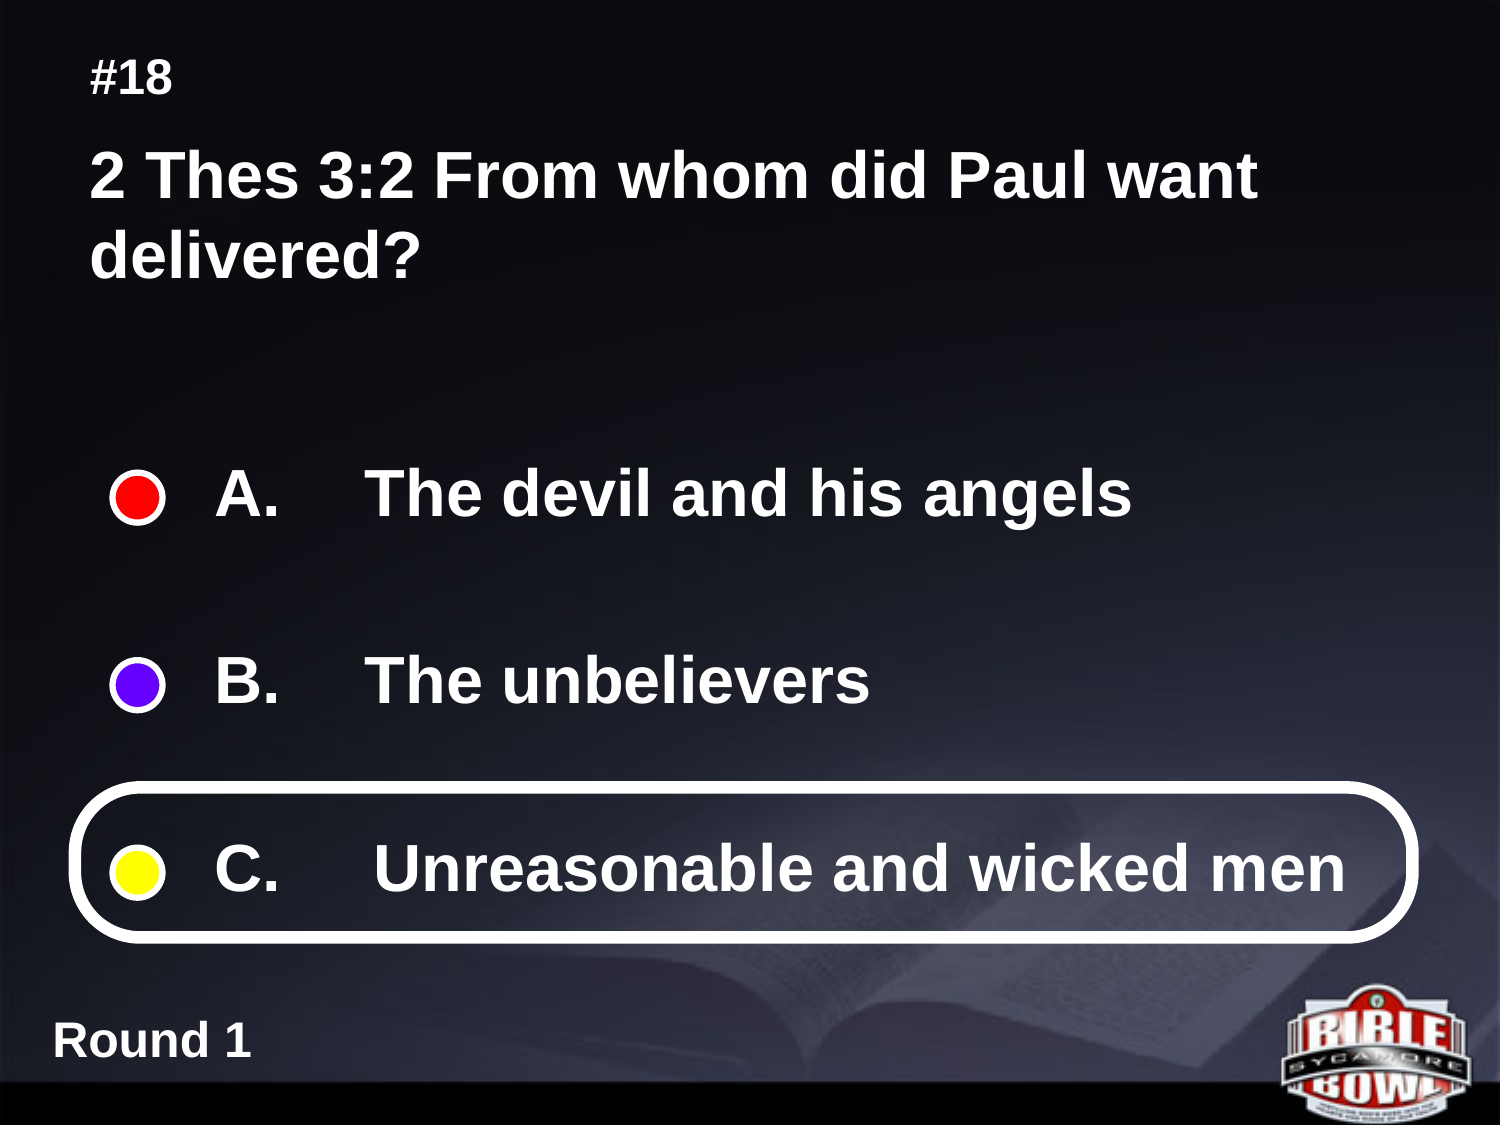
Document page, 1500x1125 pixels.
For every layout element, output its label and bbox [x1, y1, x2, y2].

text_box [112, 817, 1438, 914]
picture [0, 0, 1500, 1125]
text_box [112, 629, 1438, 726]
text_box [112, 442, 1438, 538]
